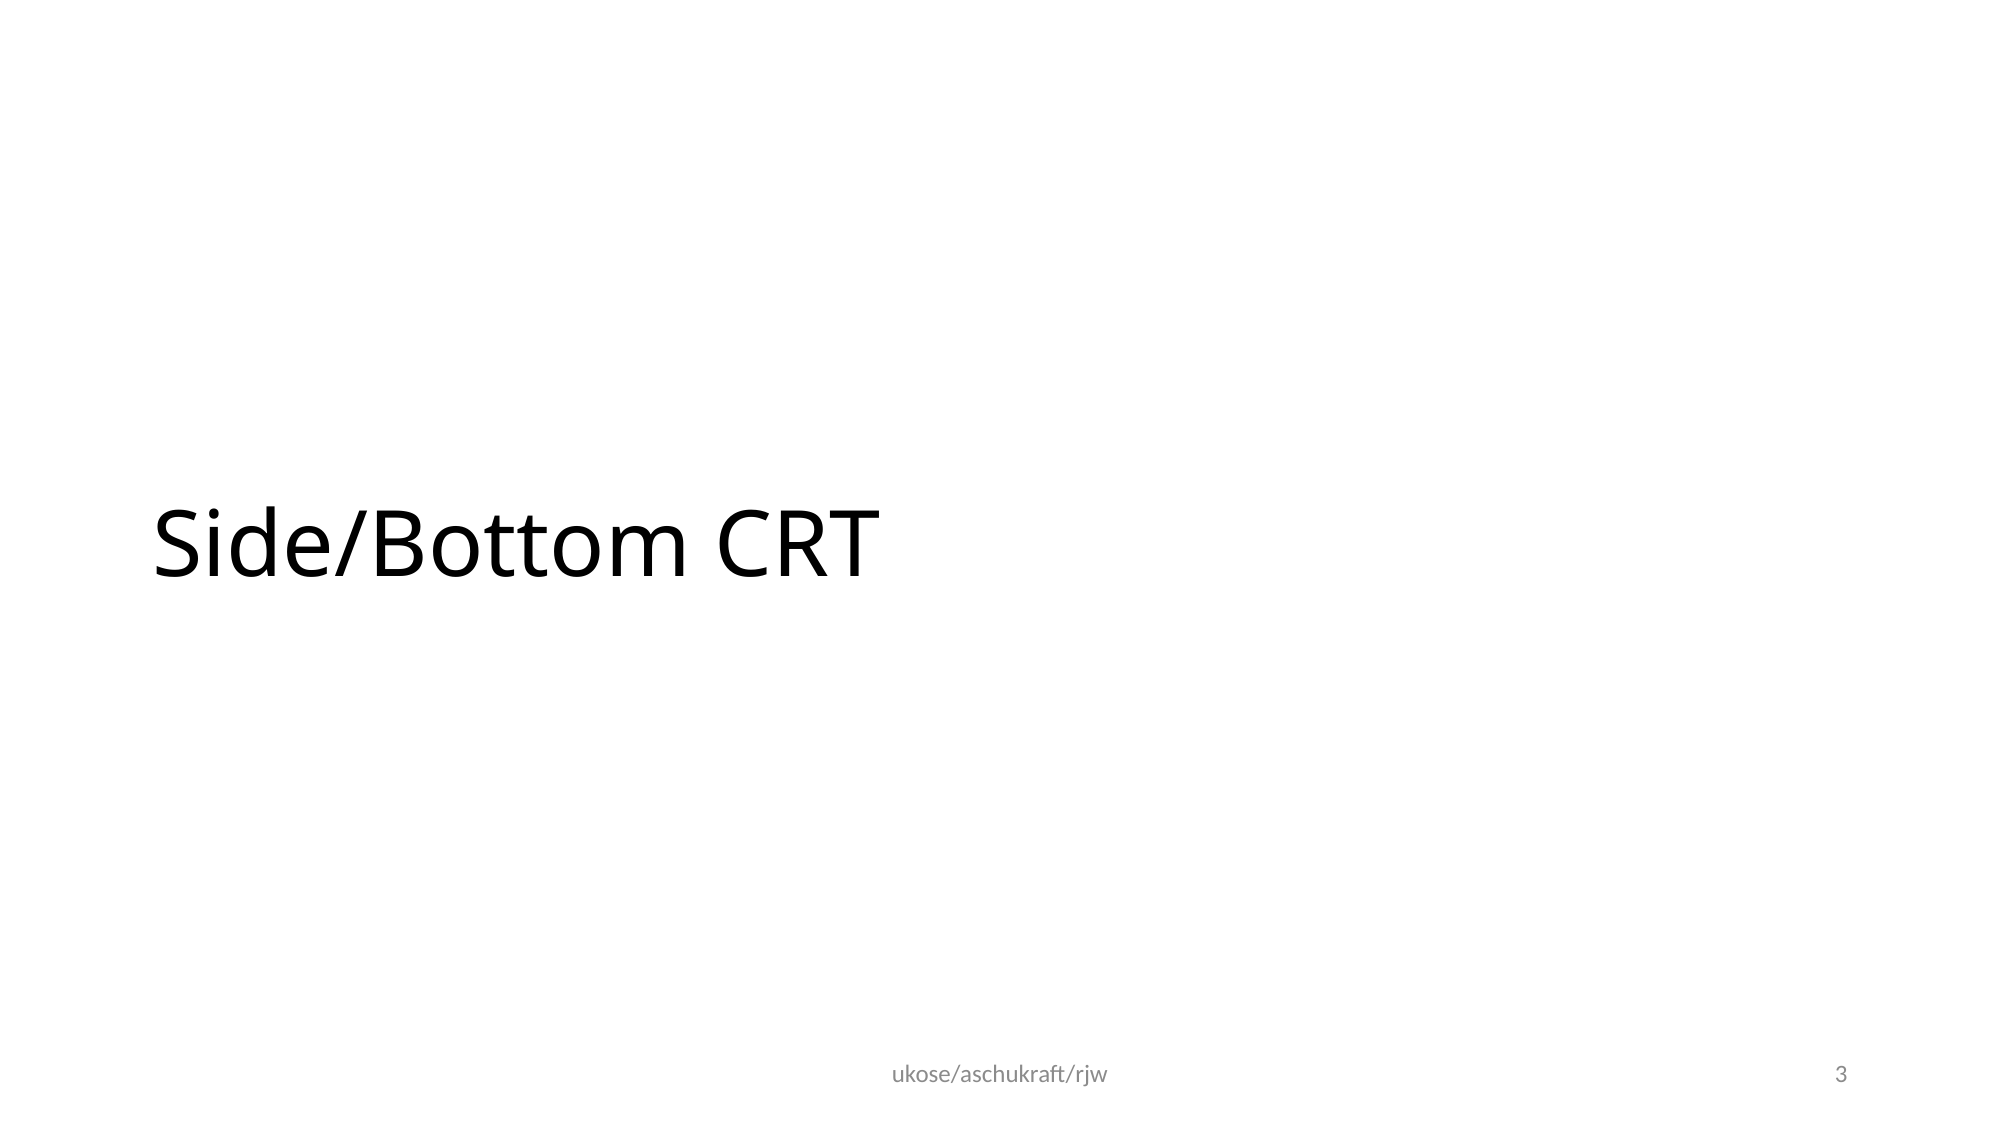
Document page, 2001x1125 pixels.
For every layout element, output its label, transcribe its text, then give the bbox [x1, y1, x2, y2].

slide_number 3 [1412, 1042, 1863, 1103]
footer ukose/aschukraft/rjw [662, 1042, 1338, 1103]
title Side/Bottom CRT [137, 437, 1863, 656]
